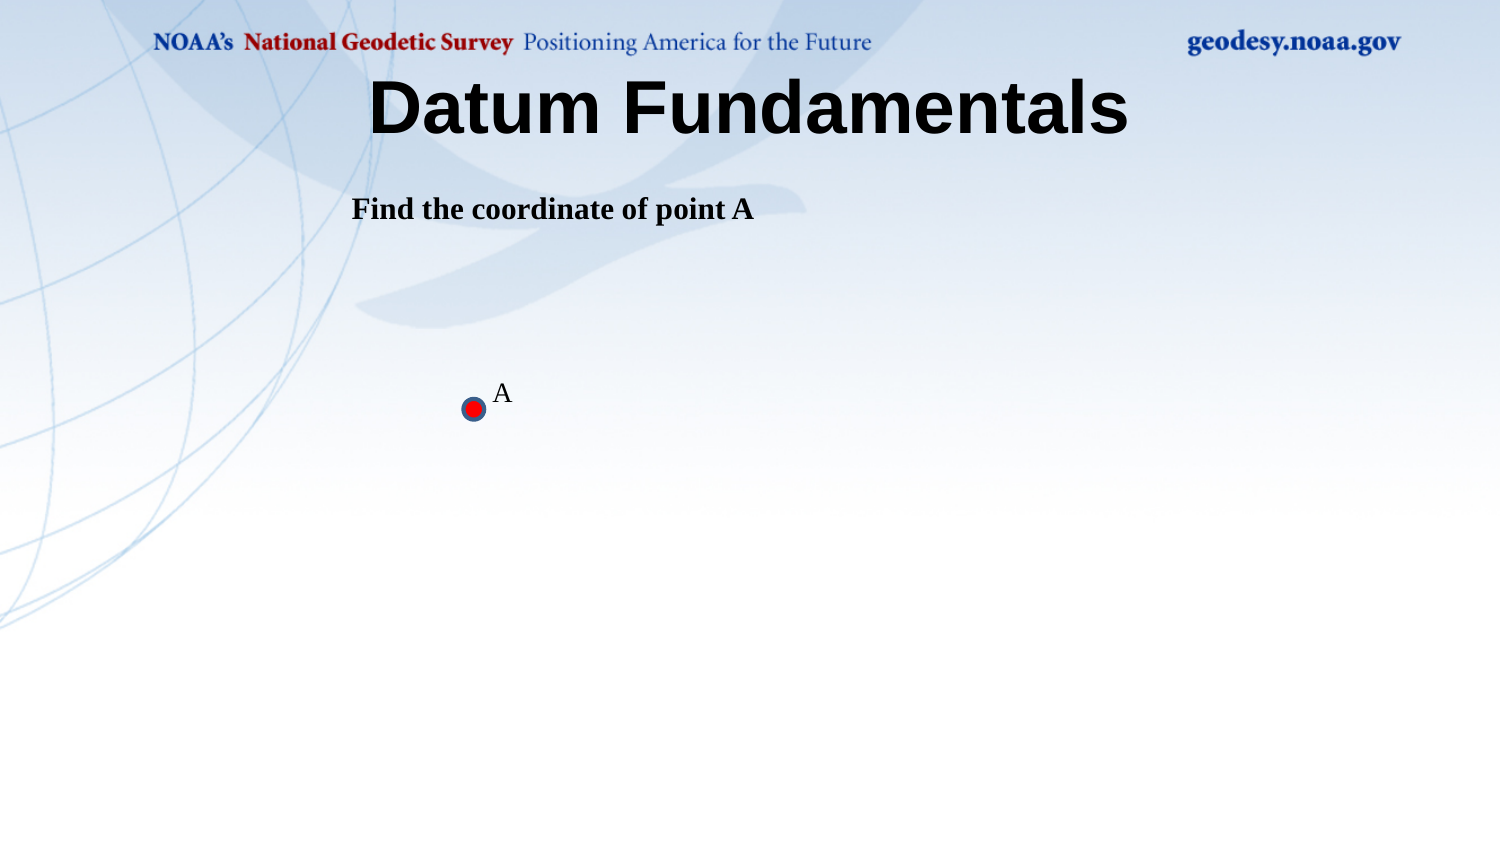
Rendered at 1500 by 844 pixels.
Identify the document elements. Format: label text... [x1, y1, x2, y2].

title Datum Fundamentals [75, 33, 1425, 175]
text_box [461, 396, 485, 422]
picture [0, 0, 1500, 844]
text_box A [477, 367, 528, 416]
text_box Find the coordinate of point A [336, 181, 770, 234]
